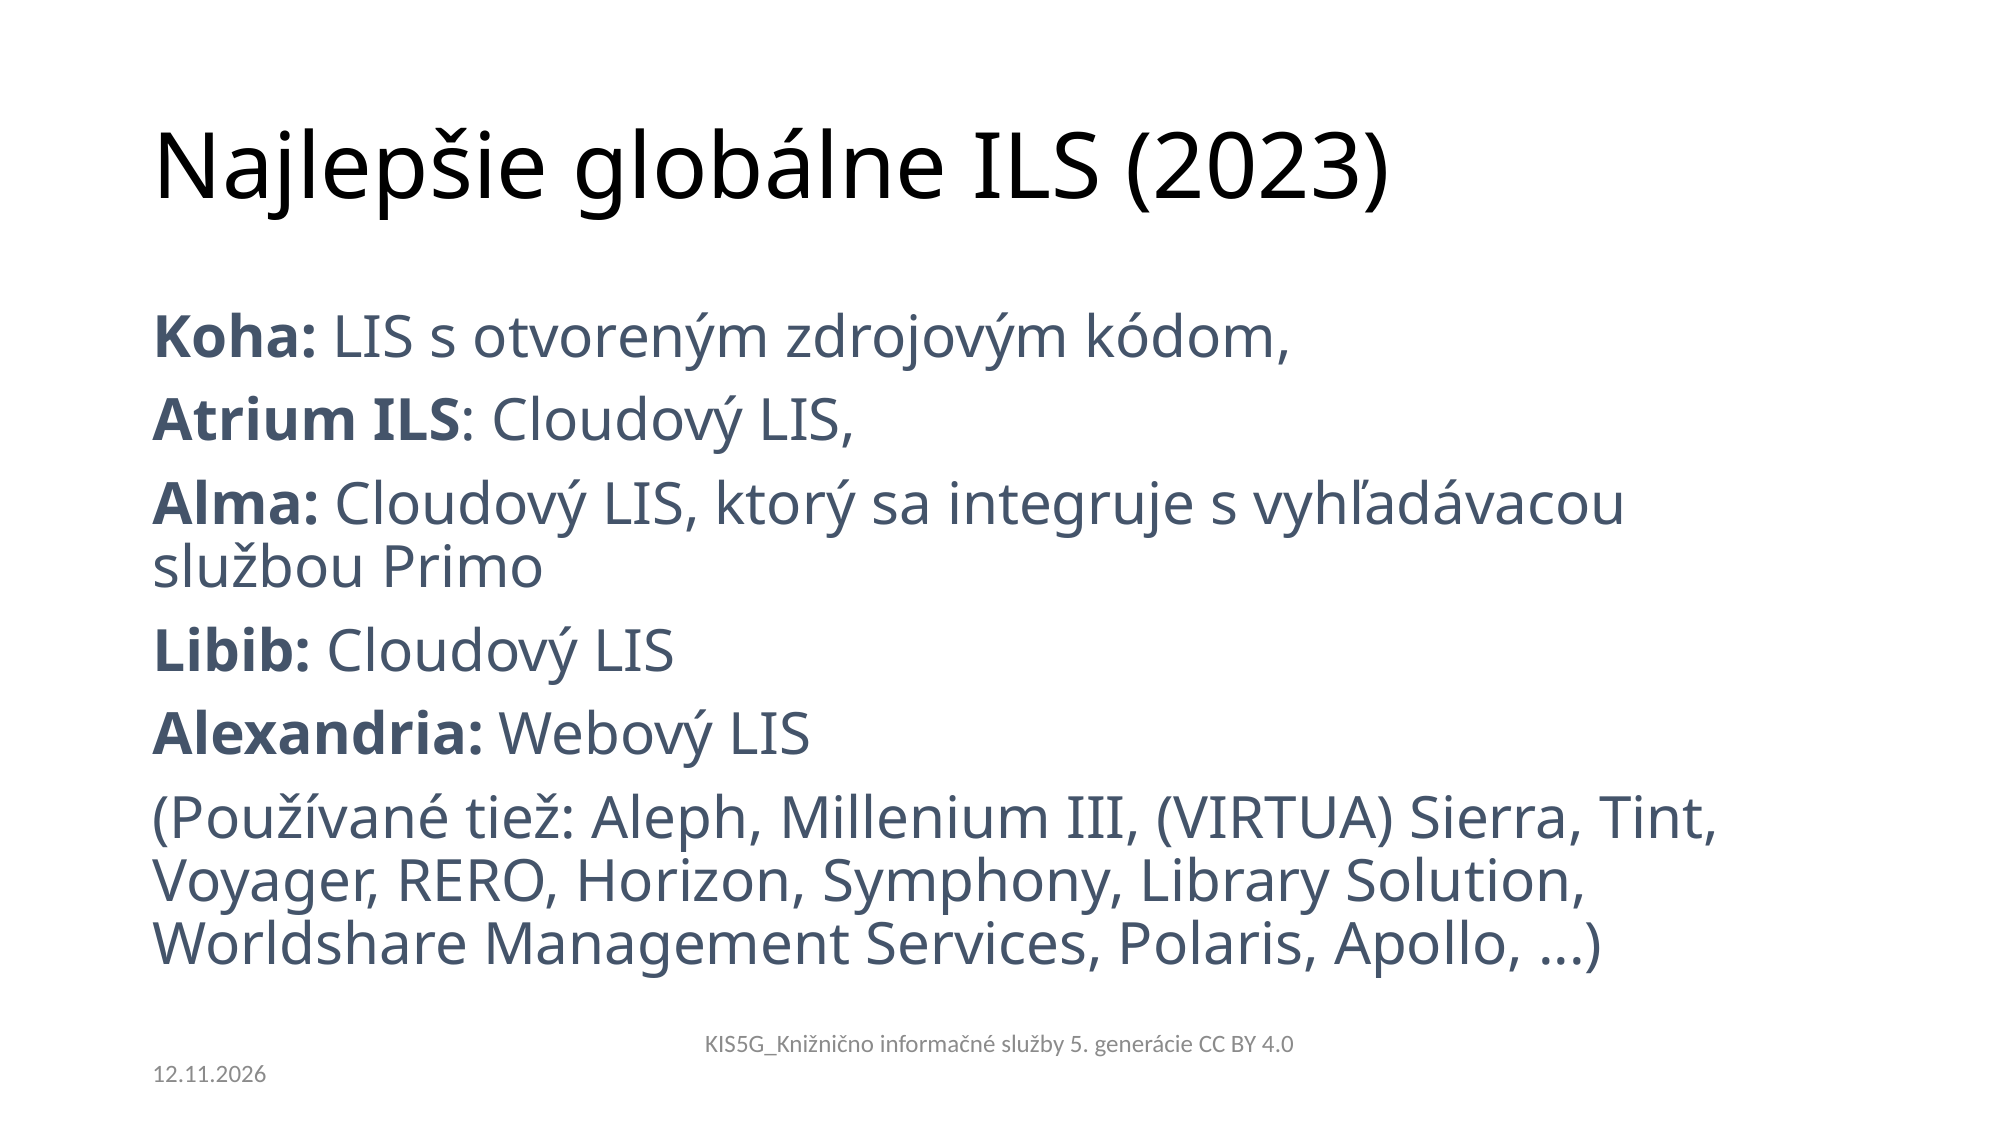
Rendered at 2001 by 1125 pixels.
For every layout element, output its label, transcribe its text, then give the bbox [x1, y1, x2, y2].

title Najlepšie globálne ILS (2023) [137, 59, 1863, 278]
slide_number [137, 1042, 588, 1103]
list Koha: LIS s otvoreným zdrojovým kódom, Atrium ILS: Cloudový LIS, Alma: Cloudový LIS, ktorý sa integruje s vyhľadávacou službou Primo Libib: Cloudový LIS Alexandria: Webový LIS (Používané tiež: Aleph, Millenium III, (VIRTUA) Sierra, Tint, Voyager, RERO, Horizon, Symphony, Library Solution, Worldshare Management Services, Polaris, Apollo, ...) [137, 299, 1863, 1014]
footer KIS5G_Knižnično informačné služby 5. generácie CC BY 4.0 [662, 1042, 1338, 1103]
